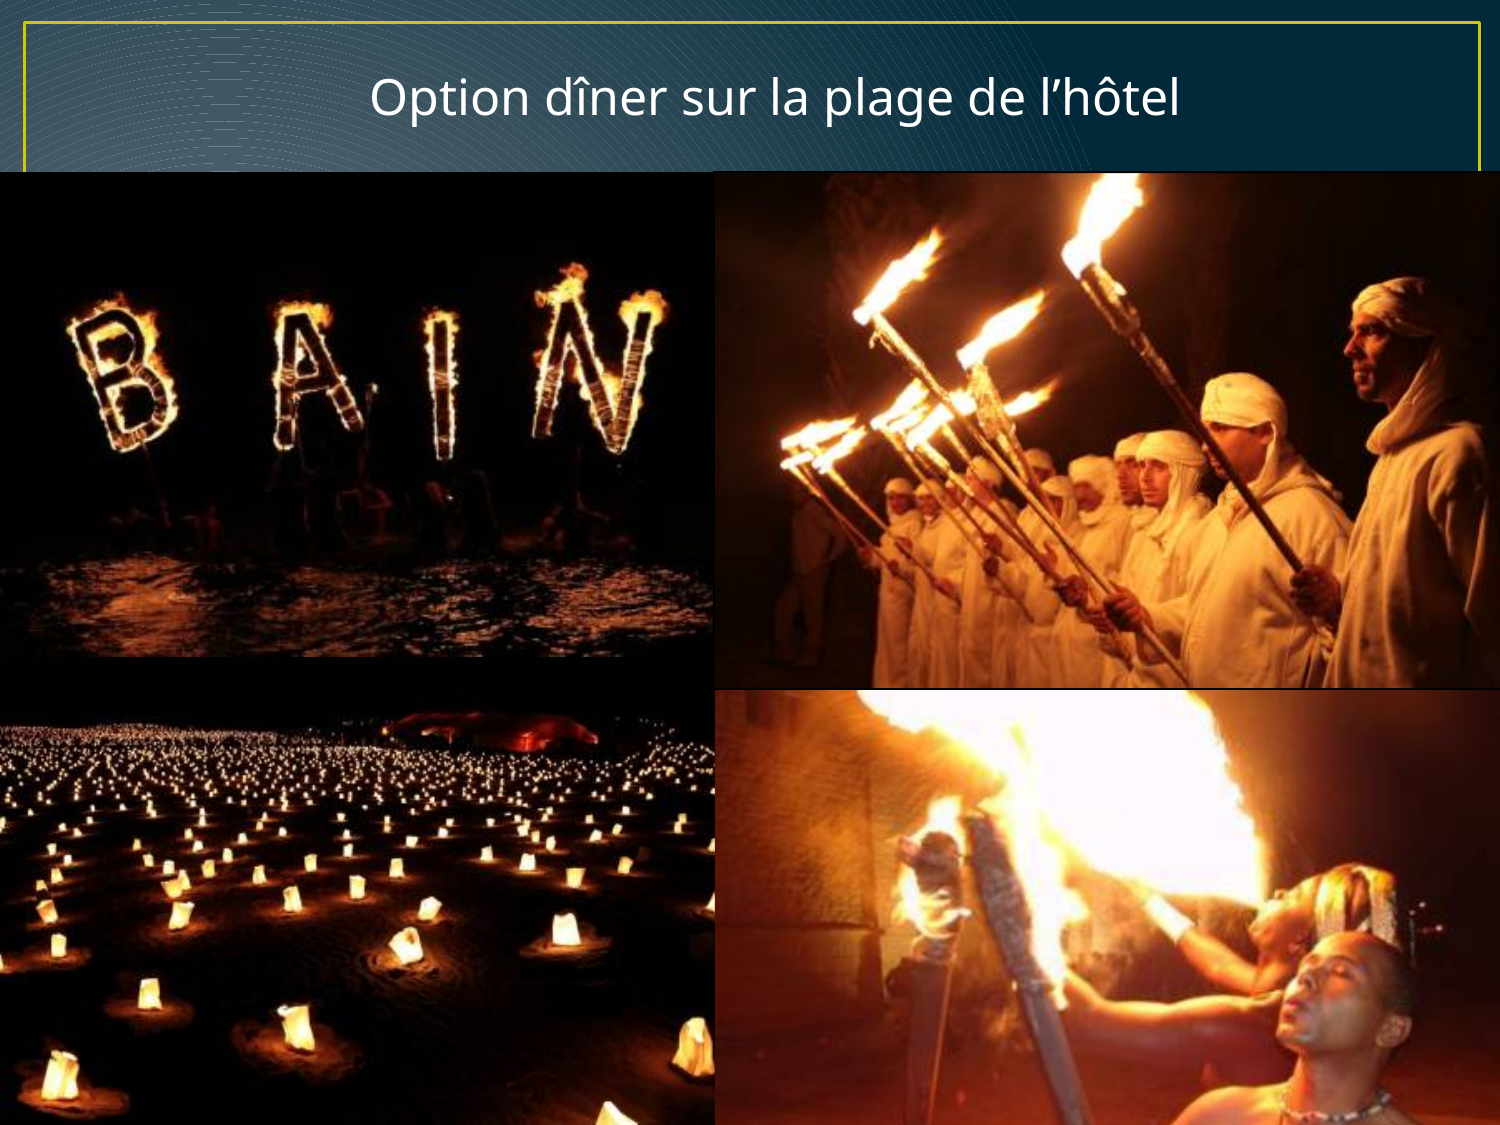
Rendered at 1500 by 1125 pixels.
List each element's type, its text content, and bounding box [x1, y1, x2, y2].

picture [0, 172, 1500, 1125]
picture [1054, 166, 1063, 171]
text_box Option dîner sur la plage de l’hôtel [64, 58, 1500, 158]
